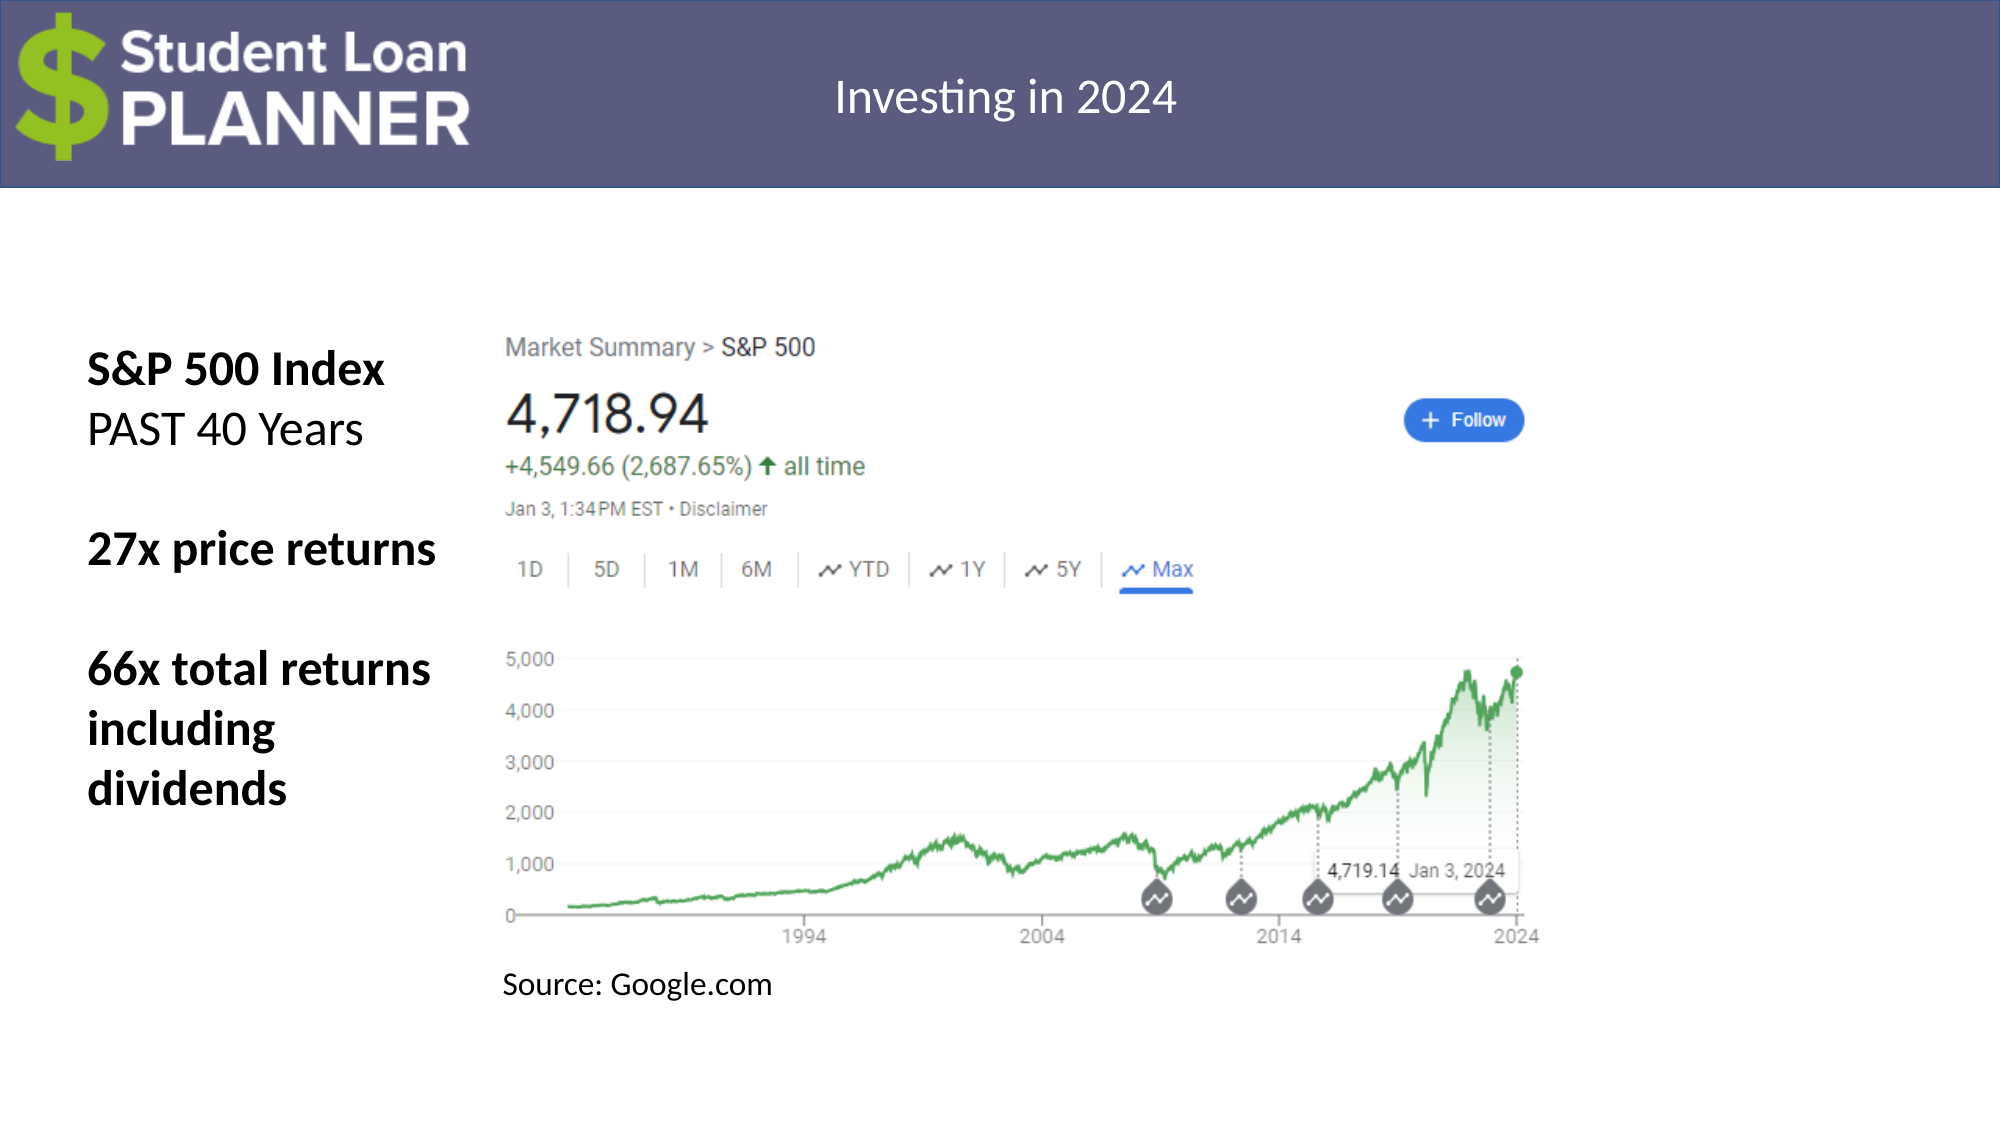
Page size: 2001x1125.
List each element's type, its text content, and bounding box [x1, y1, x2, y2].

text_box Source: Google.com [488, 959, 789, 1010]
picture [477, 325, 1556, 959]
text_box Investing in 2024 [0, 0, 2000, 188]
text_box S&P 500 Index PAST 40 Years 27x price returns 66x total returns including dividends [72, 328, 452, 883]
picture [0, 0, 486, 186]
